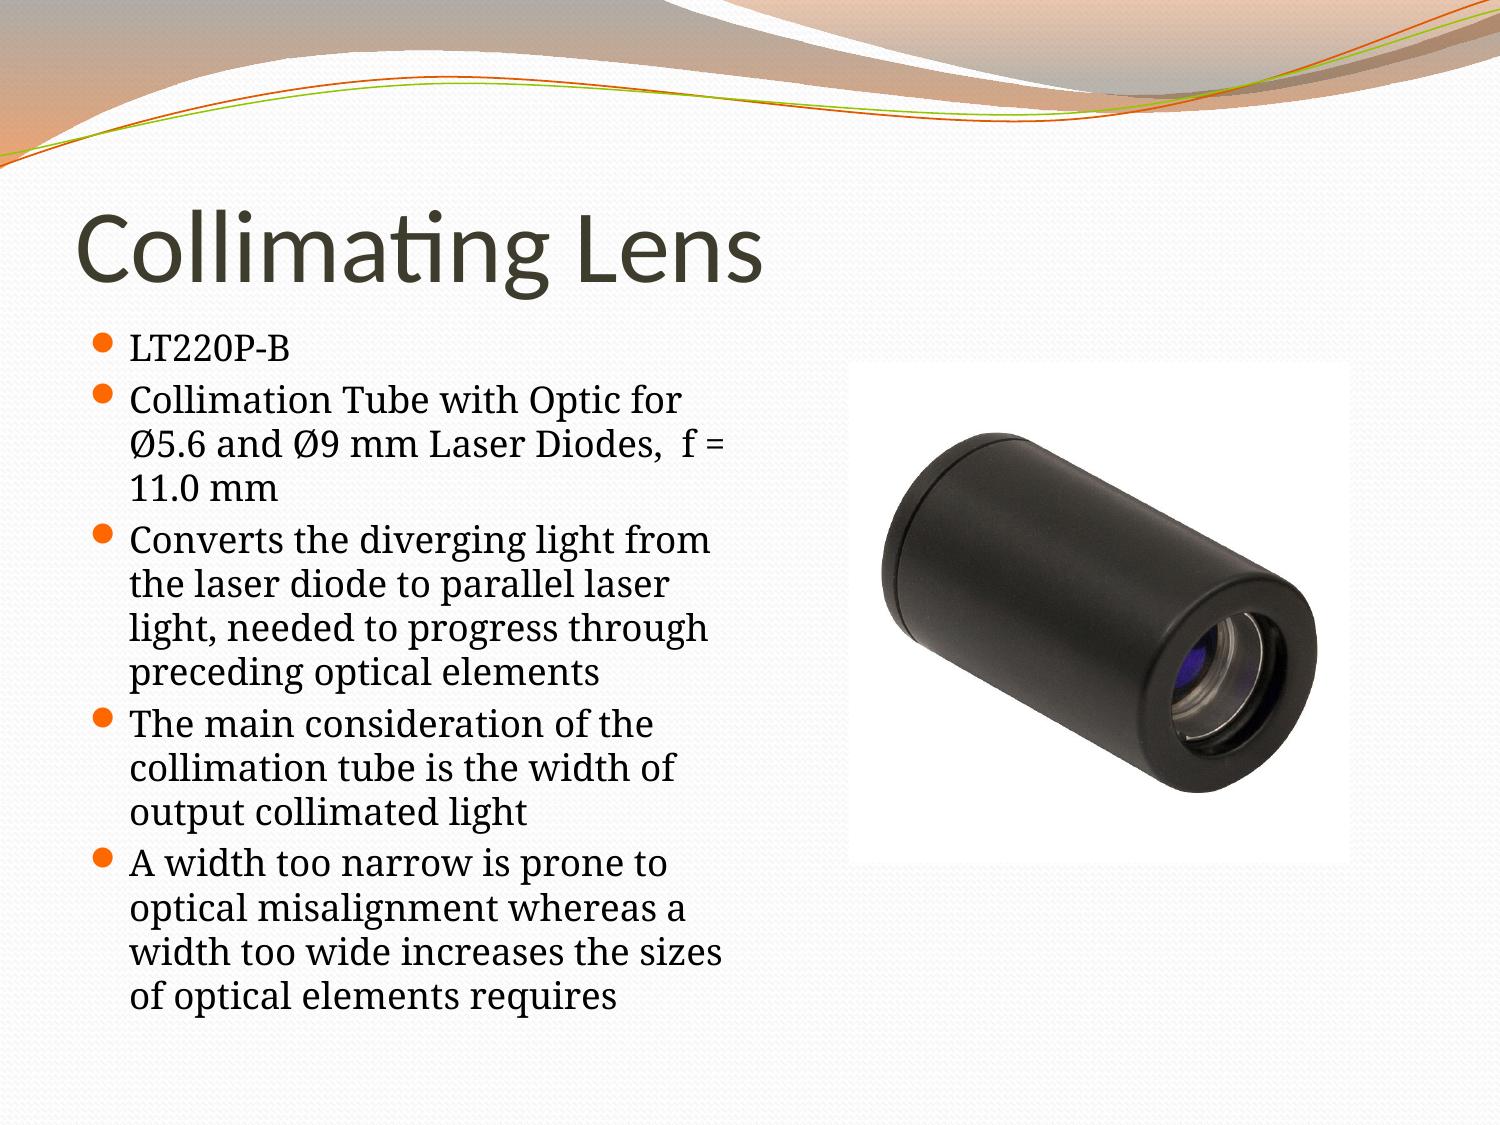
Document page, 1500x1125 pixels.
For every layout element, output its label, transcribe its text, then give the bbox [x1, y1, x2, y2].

title Collimating Lens [75, 115, 1425, 303]
picture [849, 362, 1351, 863]
list LT220P-B Collimation Tube with Optic for Ø5.6 and Ø9 mm Laser Diodes, f = 11.0 mm Converts the diverging light from the laser diode to parallel laser light, needed to progress through preceding optical elements The main consideration of the collimation tube is the width of output collimated light A width too narrow is prone to optical misalignment whereas a width too wide increases the sizes of optical elements requires [75, 317, 750, 1038]
